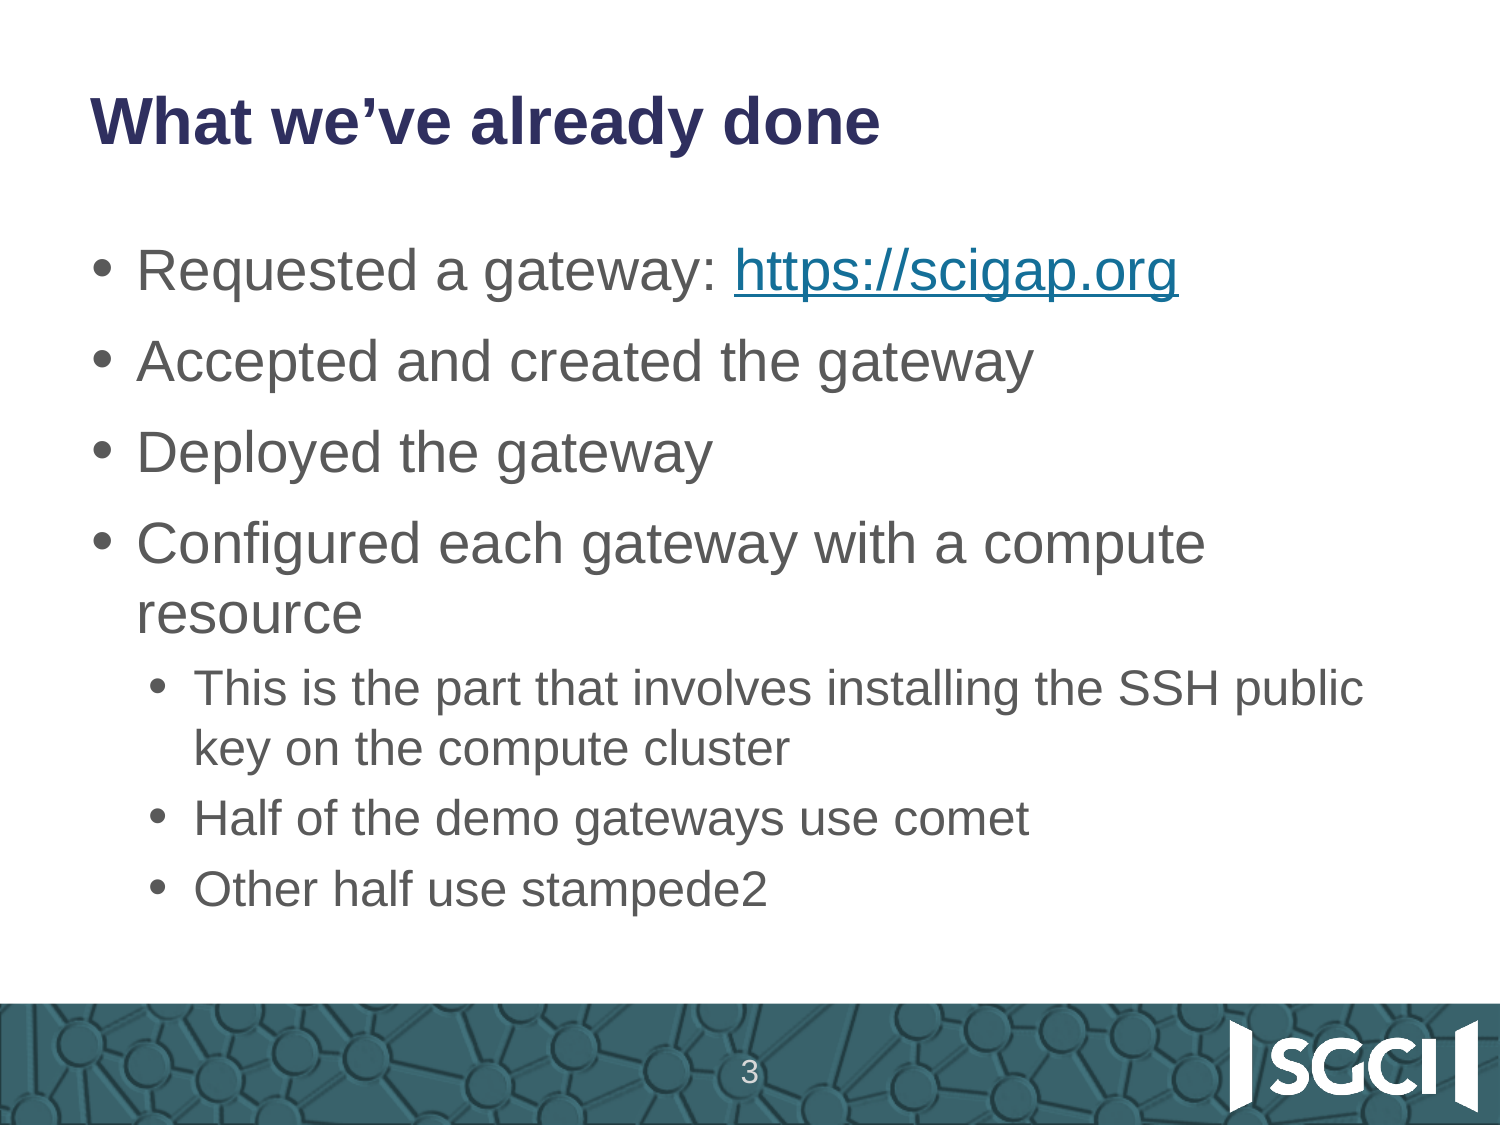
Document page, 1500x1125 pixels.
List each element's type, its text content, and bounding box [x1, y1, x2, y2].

picture [0, 1004, 1500, 1125]
slide_number 3 [667, 1035, 833, 1106]
title What we’ve already done [75, 27, 1425, 208]
list Requested a gateway: https://scigap.org Accepted and created the gateway Deployed the gateway Configured each gateway with a compute resource This is the part that involves installing the SSH public key on the compute cluster Half of the demo gateways use comet Other half use stampede2 [75, 224, 1425, 985]
